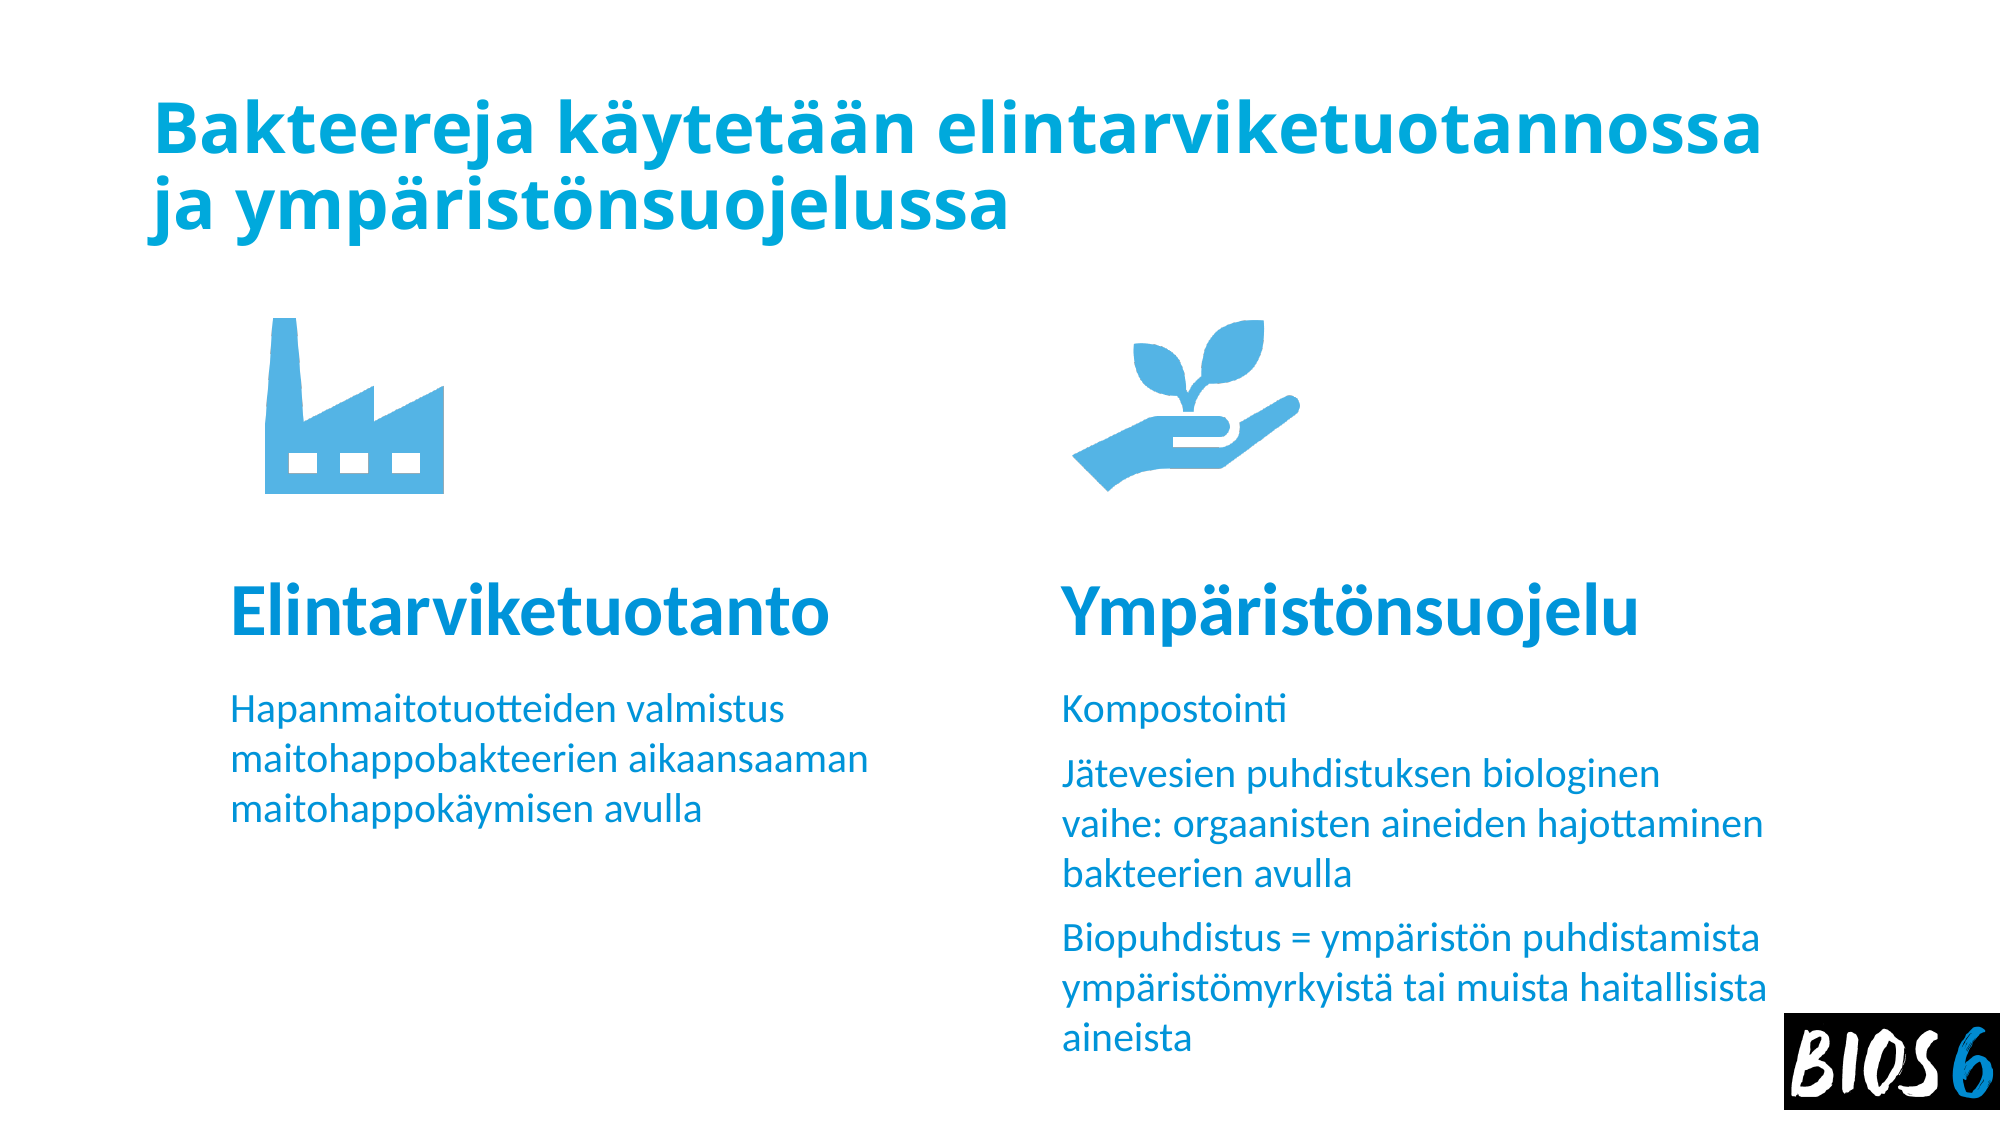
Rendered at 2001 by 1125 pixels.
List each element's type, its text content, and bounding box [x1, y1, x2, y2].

title Bakteereja käytetään elintarviketuotannossa ja ympäristönsuojelussa [137, 59, 1863, 277]
picture [1784, 1013, 2000, 1110]
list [137, 277, 1863, 1066]
